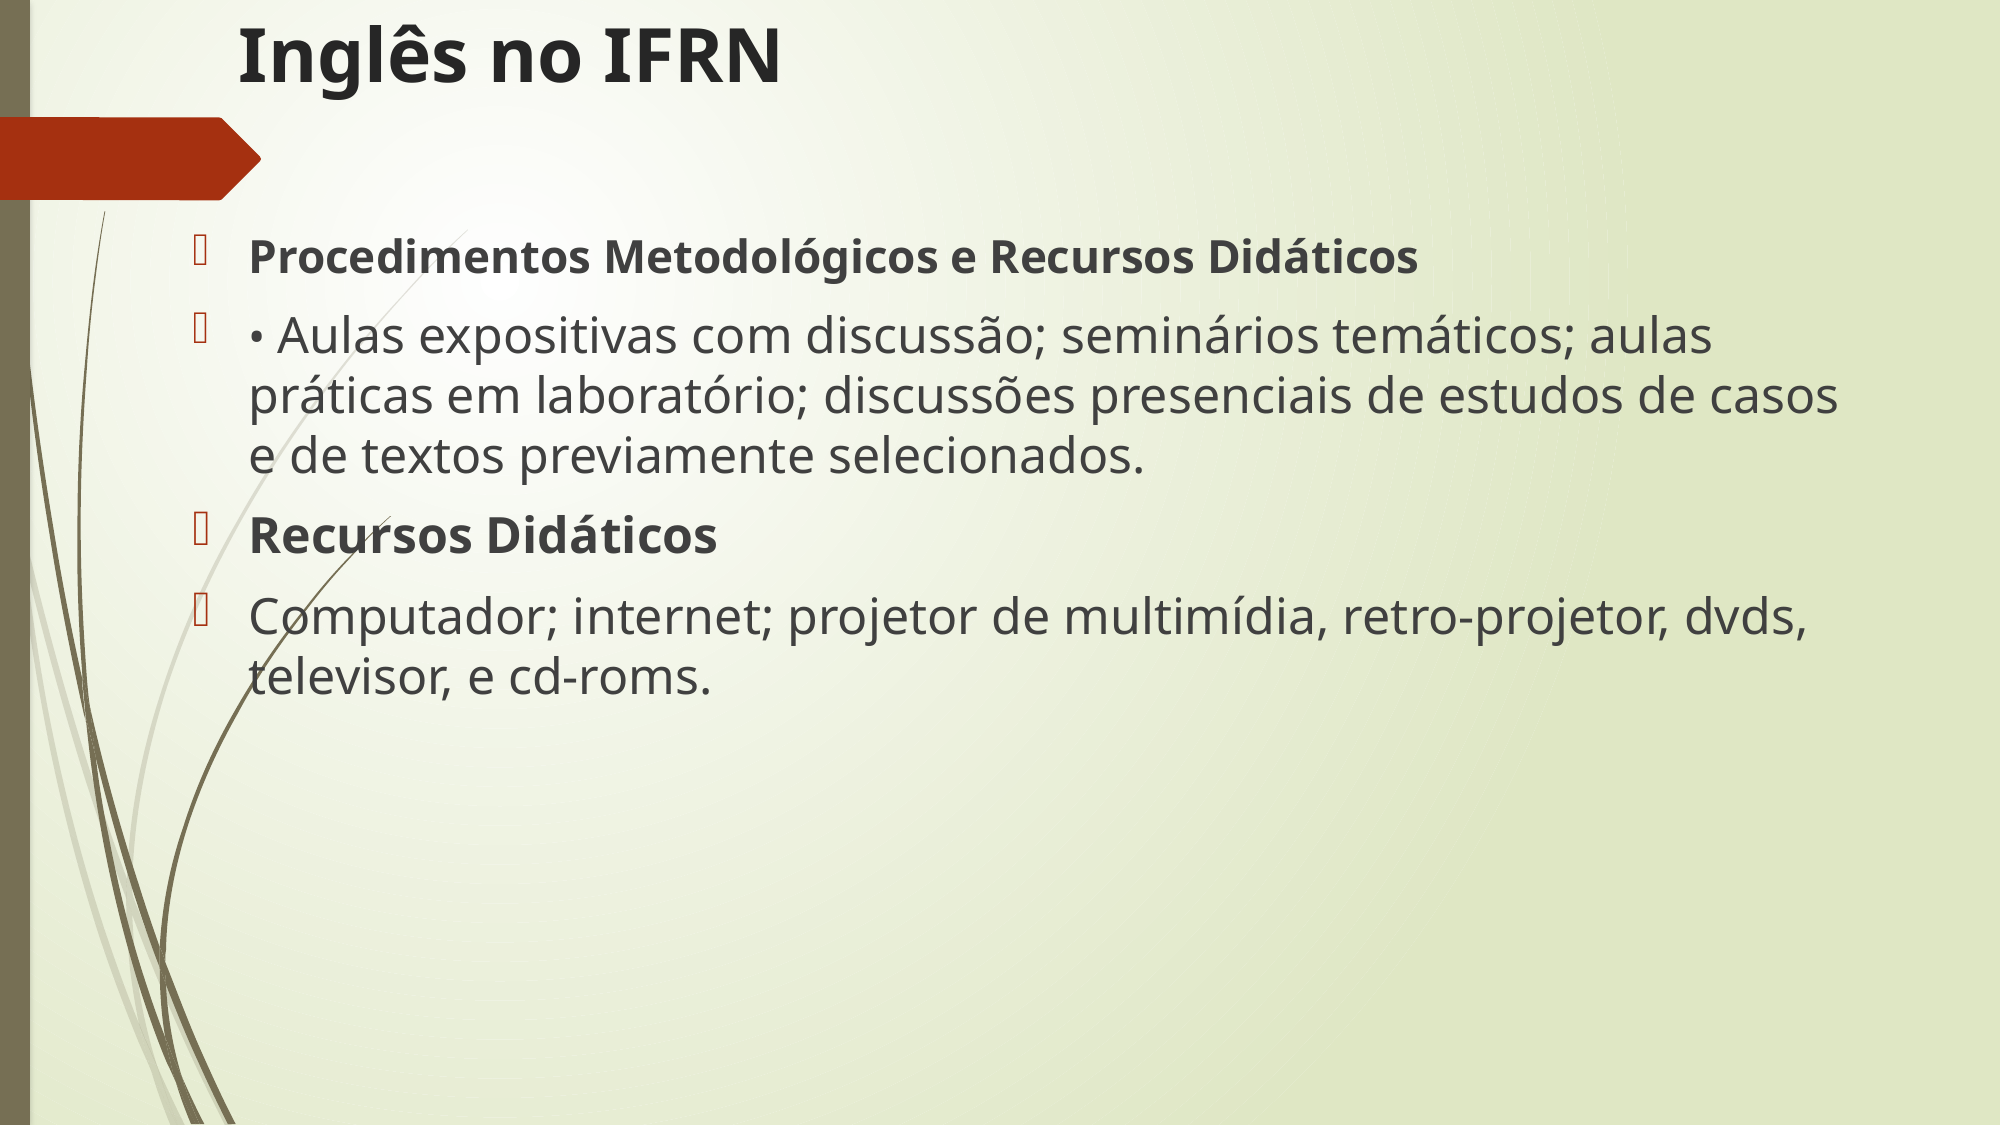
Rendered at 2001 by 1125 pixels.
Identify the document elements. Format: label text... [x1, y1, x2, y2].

title Inglês no IFRN [223, 0, 803, 121]
list Procedimentos Metodológicos e Recursos Didáticos • Aulas expositivas com discussão; seminários temáticos; aulas práticas em laboratório; discussões presenciais de estudos de casos e de textos previamente selecionados. Recursos Didáticos Computador; internet; projetor de multimídia, retro-projetor, dvds, televisor, e cd-roms. [177, 219, 1887, 1067]
